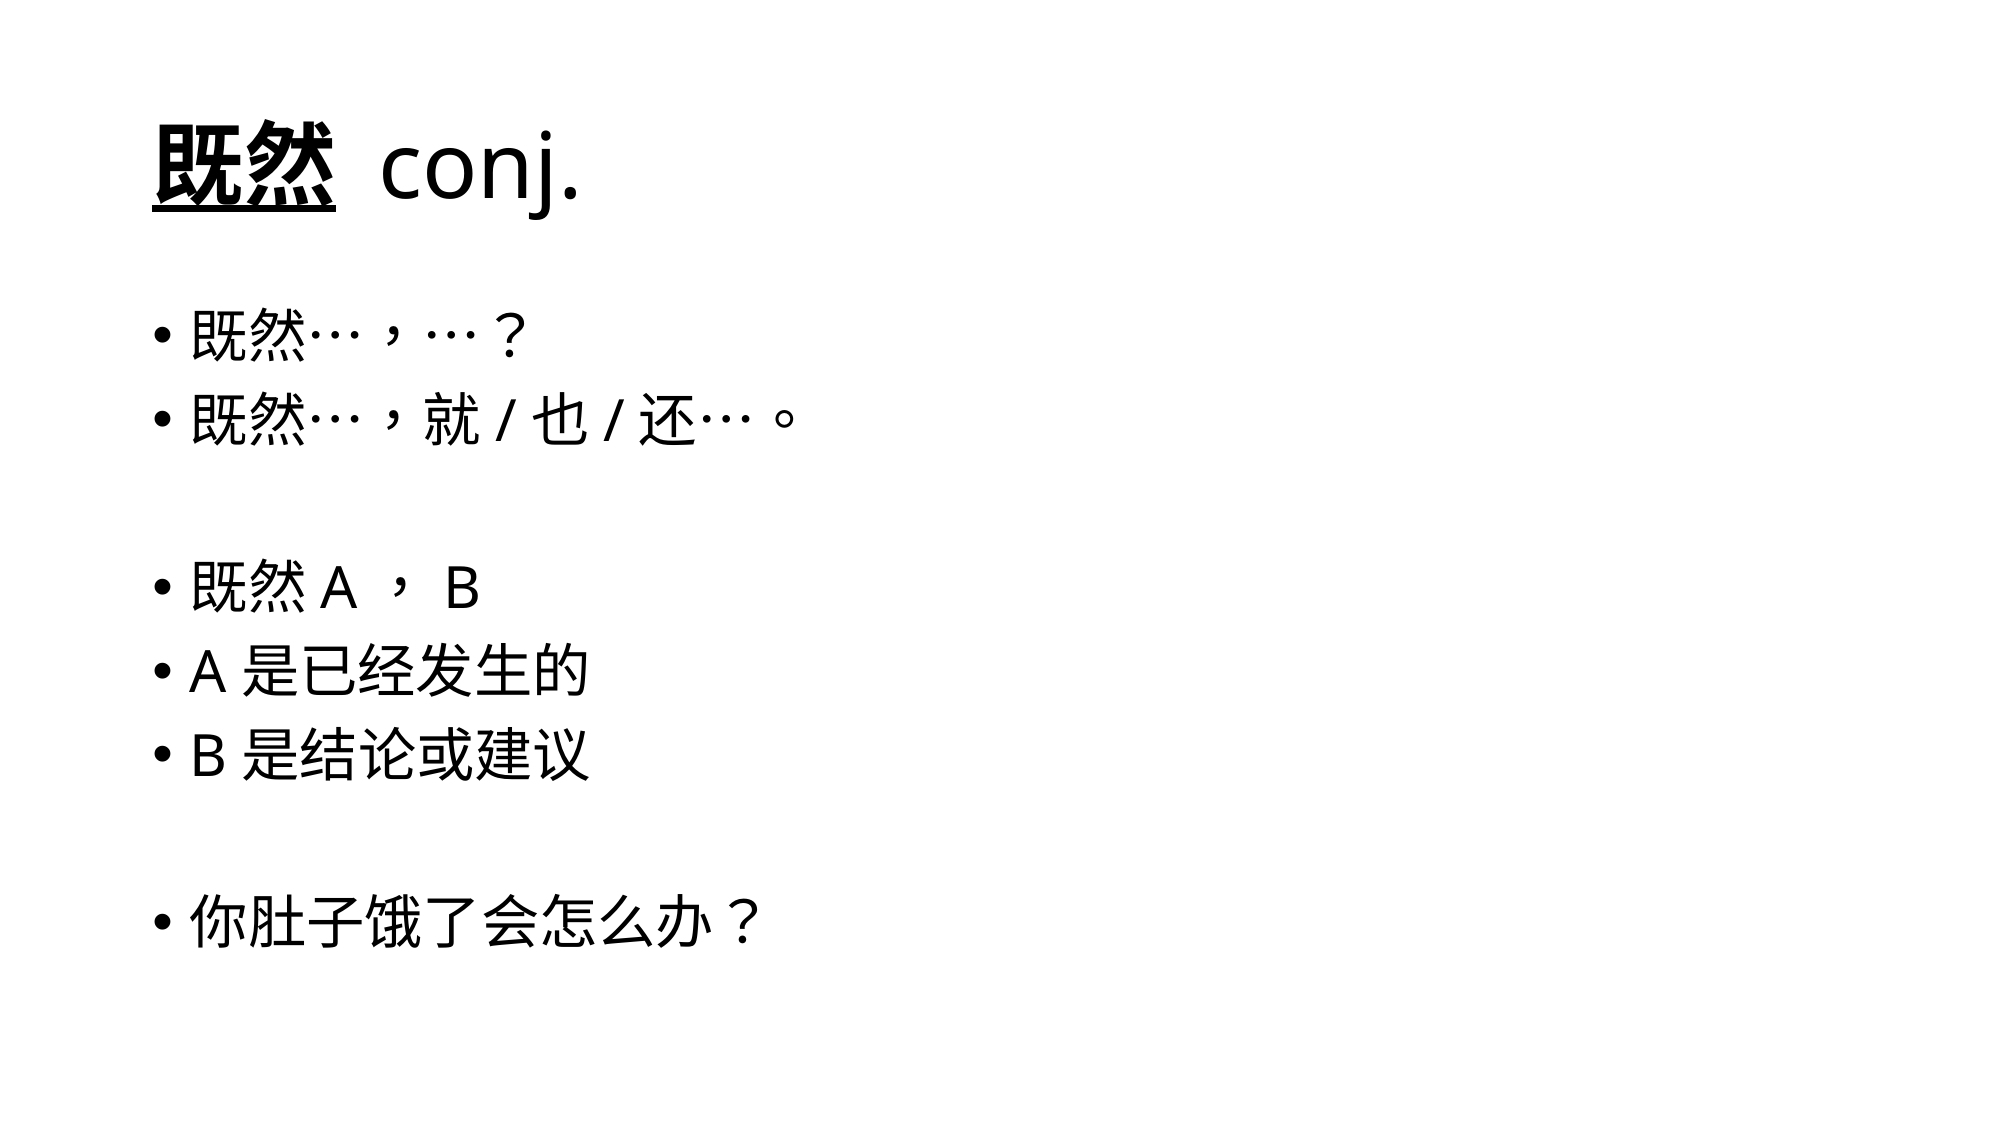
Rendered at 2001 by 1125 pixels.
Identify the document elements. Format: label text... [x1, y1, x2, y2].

list 既然…，…？ 既然…，就/也/还…。 既然A，B A是已经发生的 B是结论或建议 你肚子饿了会怎么办？ [137, 299, 1863, 1014]
title 既然 conj. [137, 59, 1863, 278]
